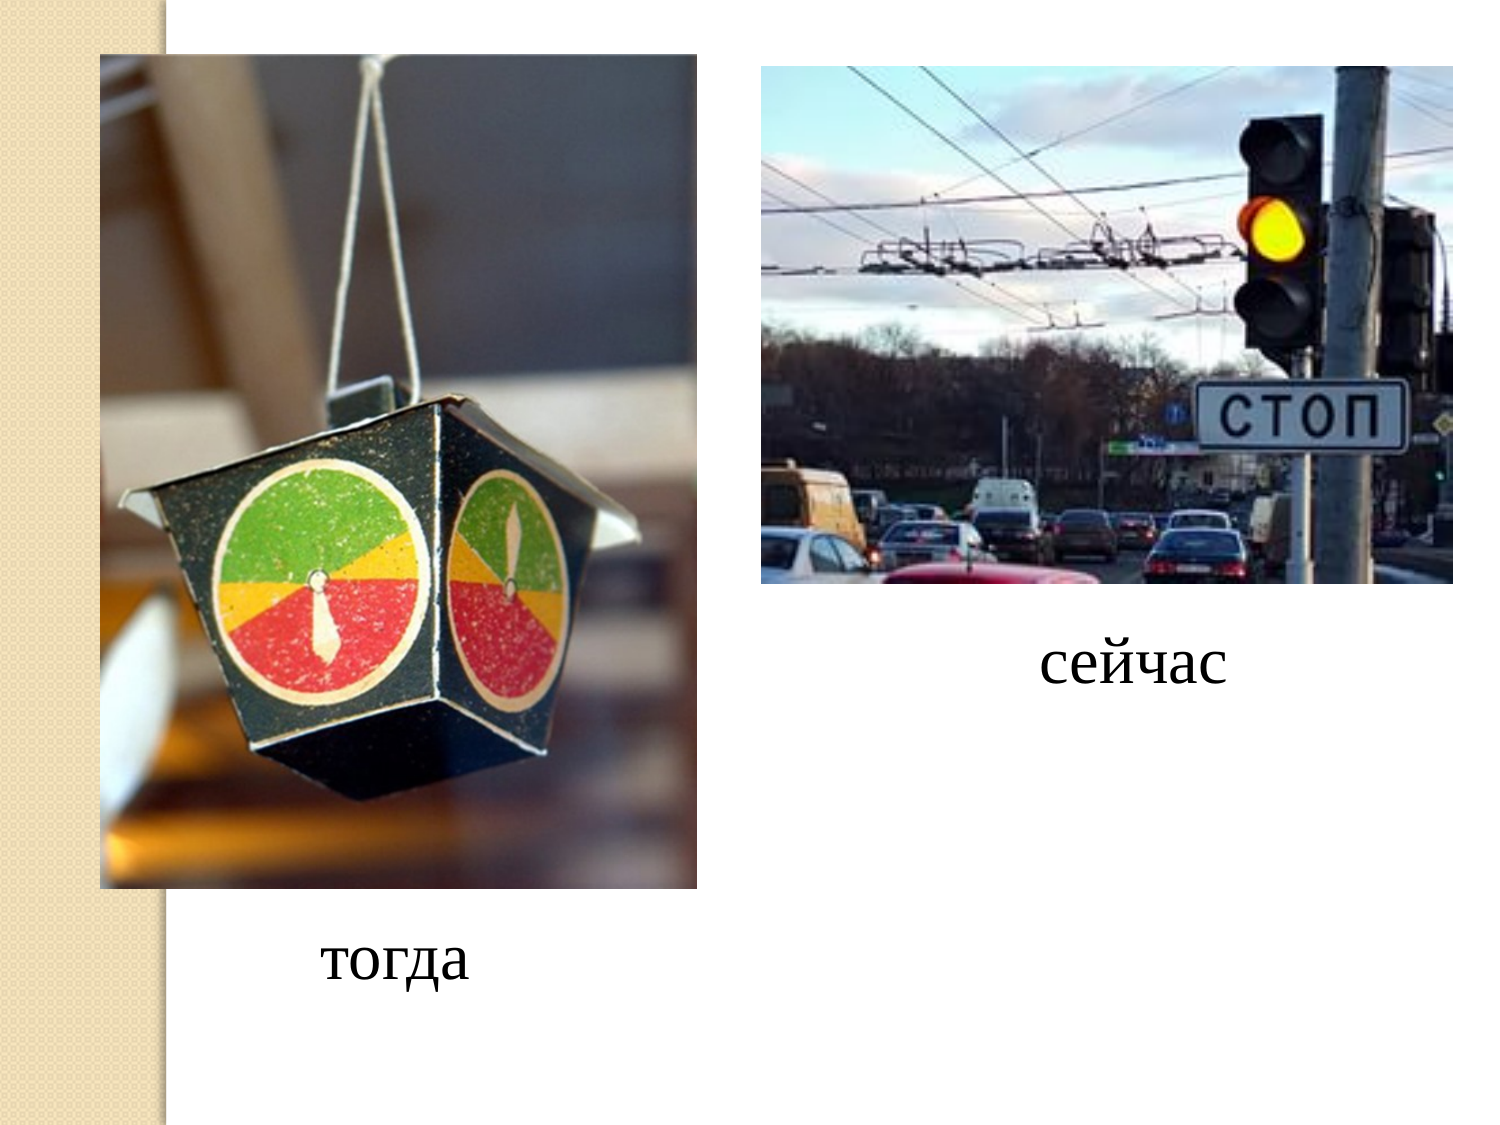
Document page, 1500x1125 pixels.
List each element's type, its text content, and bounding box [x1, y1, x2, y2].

text_box тогда [112, 905, 680, 1000]
picture [761, 66, 1454, 584]
text_box сейчас [809, 609, 1459, 705]
picture [100, 54, 697, 889]
